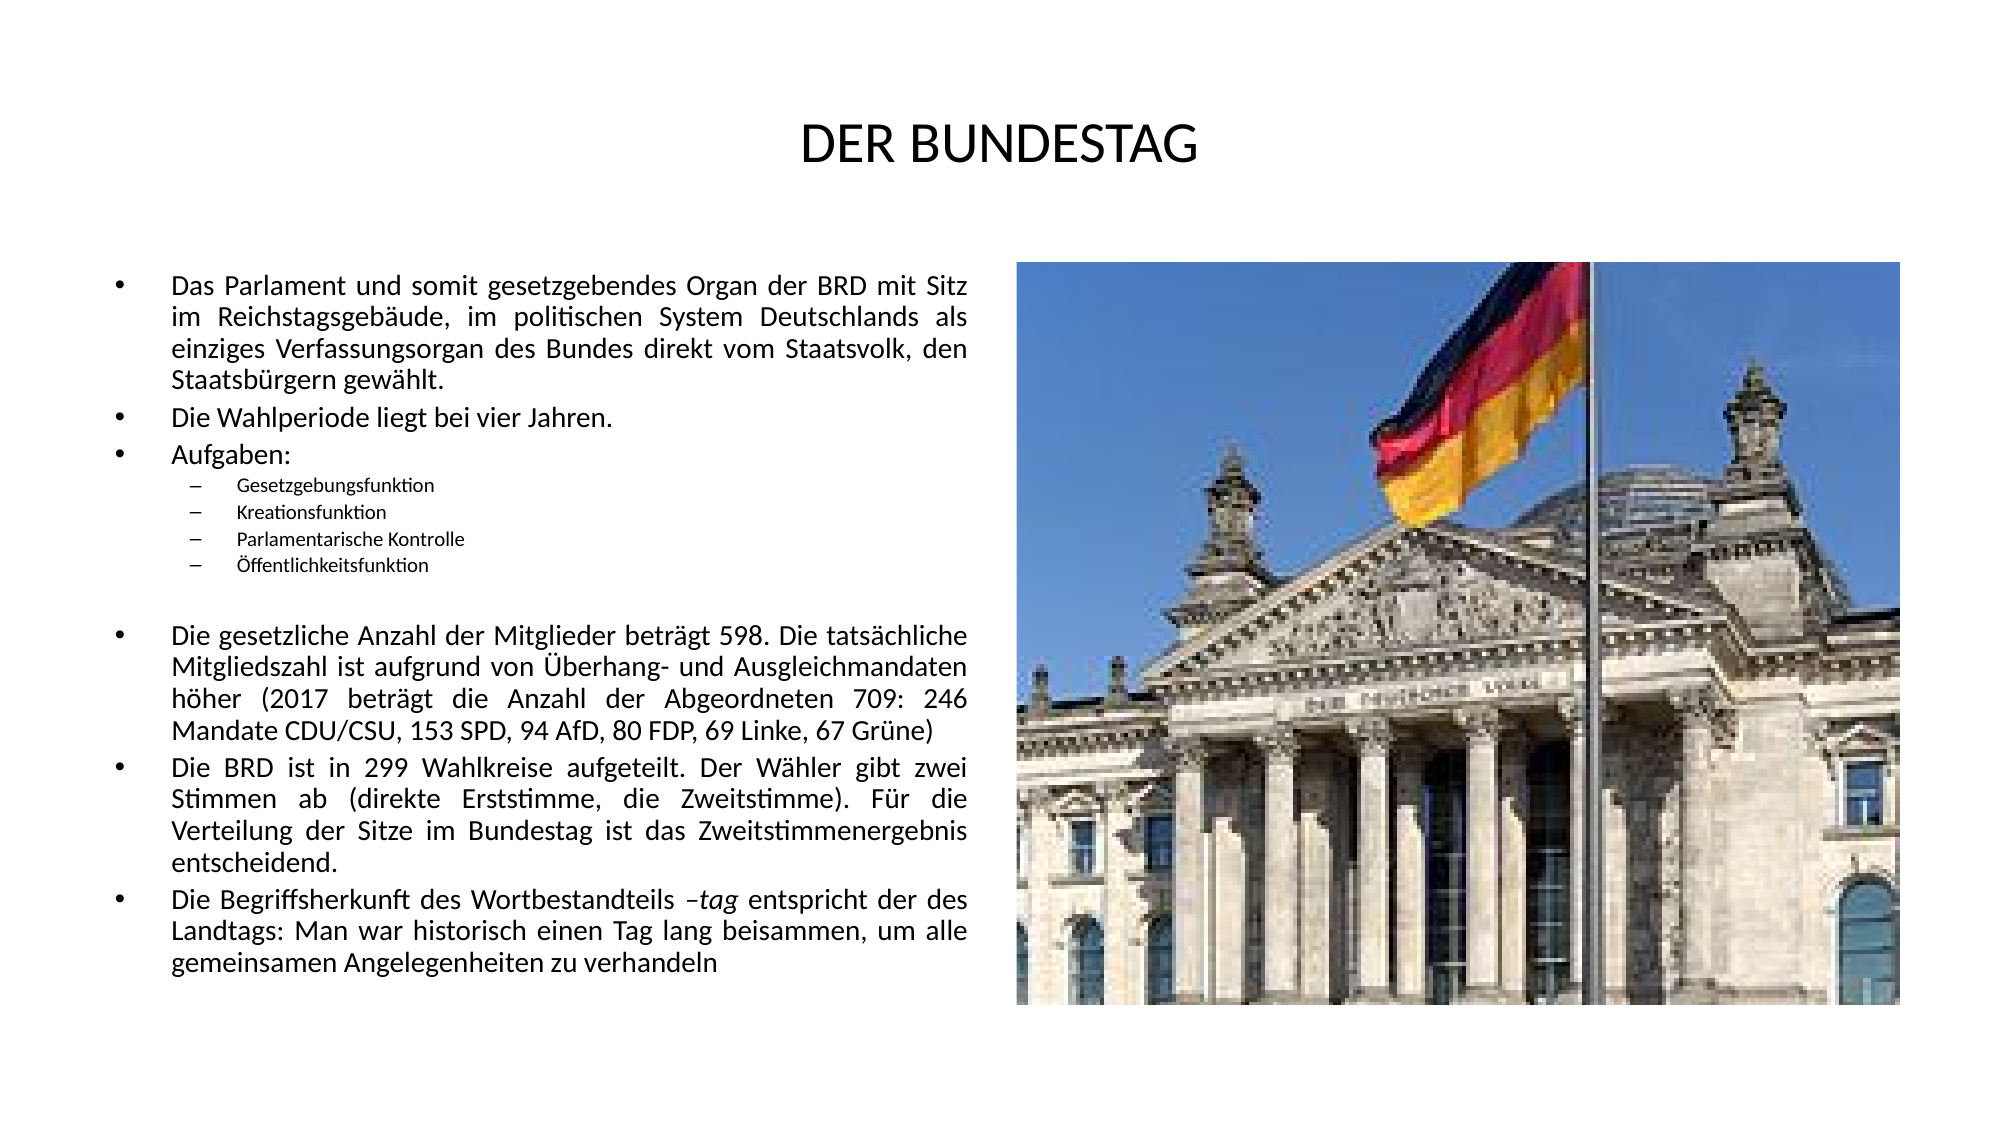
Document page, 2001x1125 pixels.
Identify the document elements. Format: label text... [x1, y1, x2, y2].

list Das Parlament und somit gesetzgebendes Organ der BRD mit Sitz im Reichstagsgebäude, im politischen System Deutschlands als einziges Verfassungsorgan des Bundes direkt vom Staatsvolk, den Staatsbürgern gewählt. Die Wahlperiode liegt bei vier Jahren. Aufgaben: Gesetzgebungsfunktion Kreationsfunktion Parlamentarische Kontrolle Öffentlichkeitsfunktion Die gesetzliche Anzahl der Mitglieder beträgt 598. Die tatsächliche Mitgliedszahl ist aufgrund von Überhang- und Ausgleichmandaten höher (2017 beträgt die Anzahl der Abgeordneten 709: 246 Mandate CDU/CSU, 153 SPD, 94 AfD, 80 FDP, 69 Linke, 67 Grüne) Die BRD ist in 299 Wahlkreise aufgeteilt. Der Wähler gibt zwei Stimmen ab (direkte Erststimme, die Zweitstimme). Für die Verteilung der Sitze im Bundestag ist das Zweitstimmenergebnis entscheidend. Die Begriffsherkunft des Wortbestandteils –tag entspricht der des Landtags: Man war historisch einen Tag lang beisammen, um alle gemeinsamen Angelegenheiten zu verhandeln [99, 262, 984, 1005]
title DER BUNDESTAG [99, 45, 1900, 233]
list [1016, 262, 1901, 1006]
